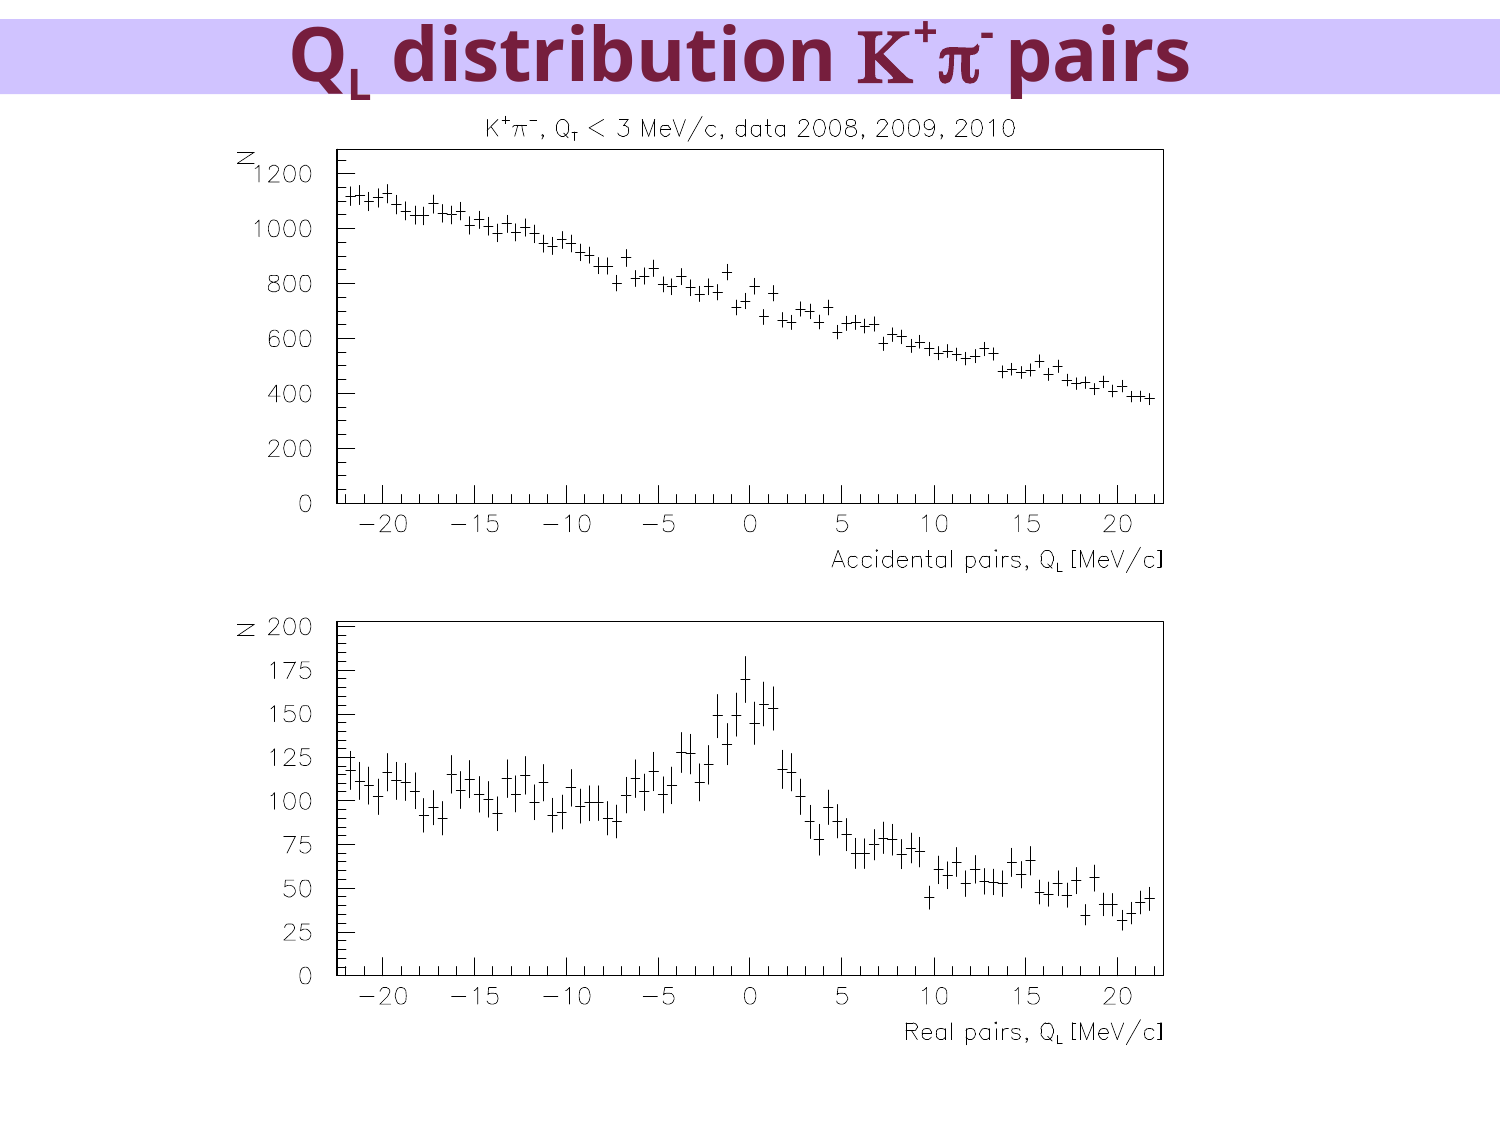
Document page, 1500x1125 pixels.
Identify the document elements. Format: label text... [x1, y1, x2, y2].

picture [218, 30, 1282, 1094]
text_box QL distribution K+p- pairs [0, 19, 1500, 95]
